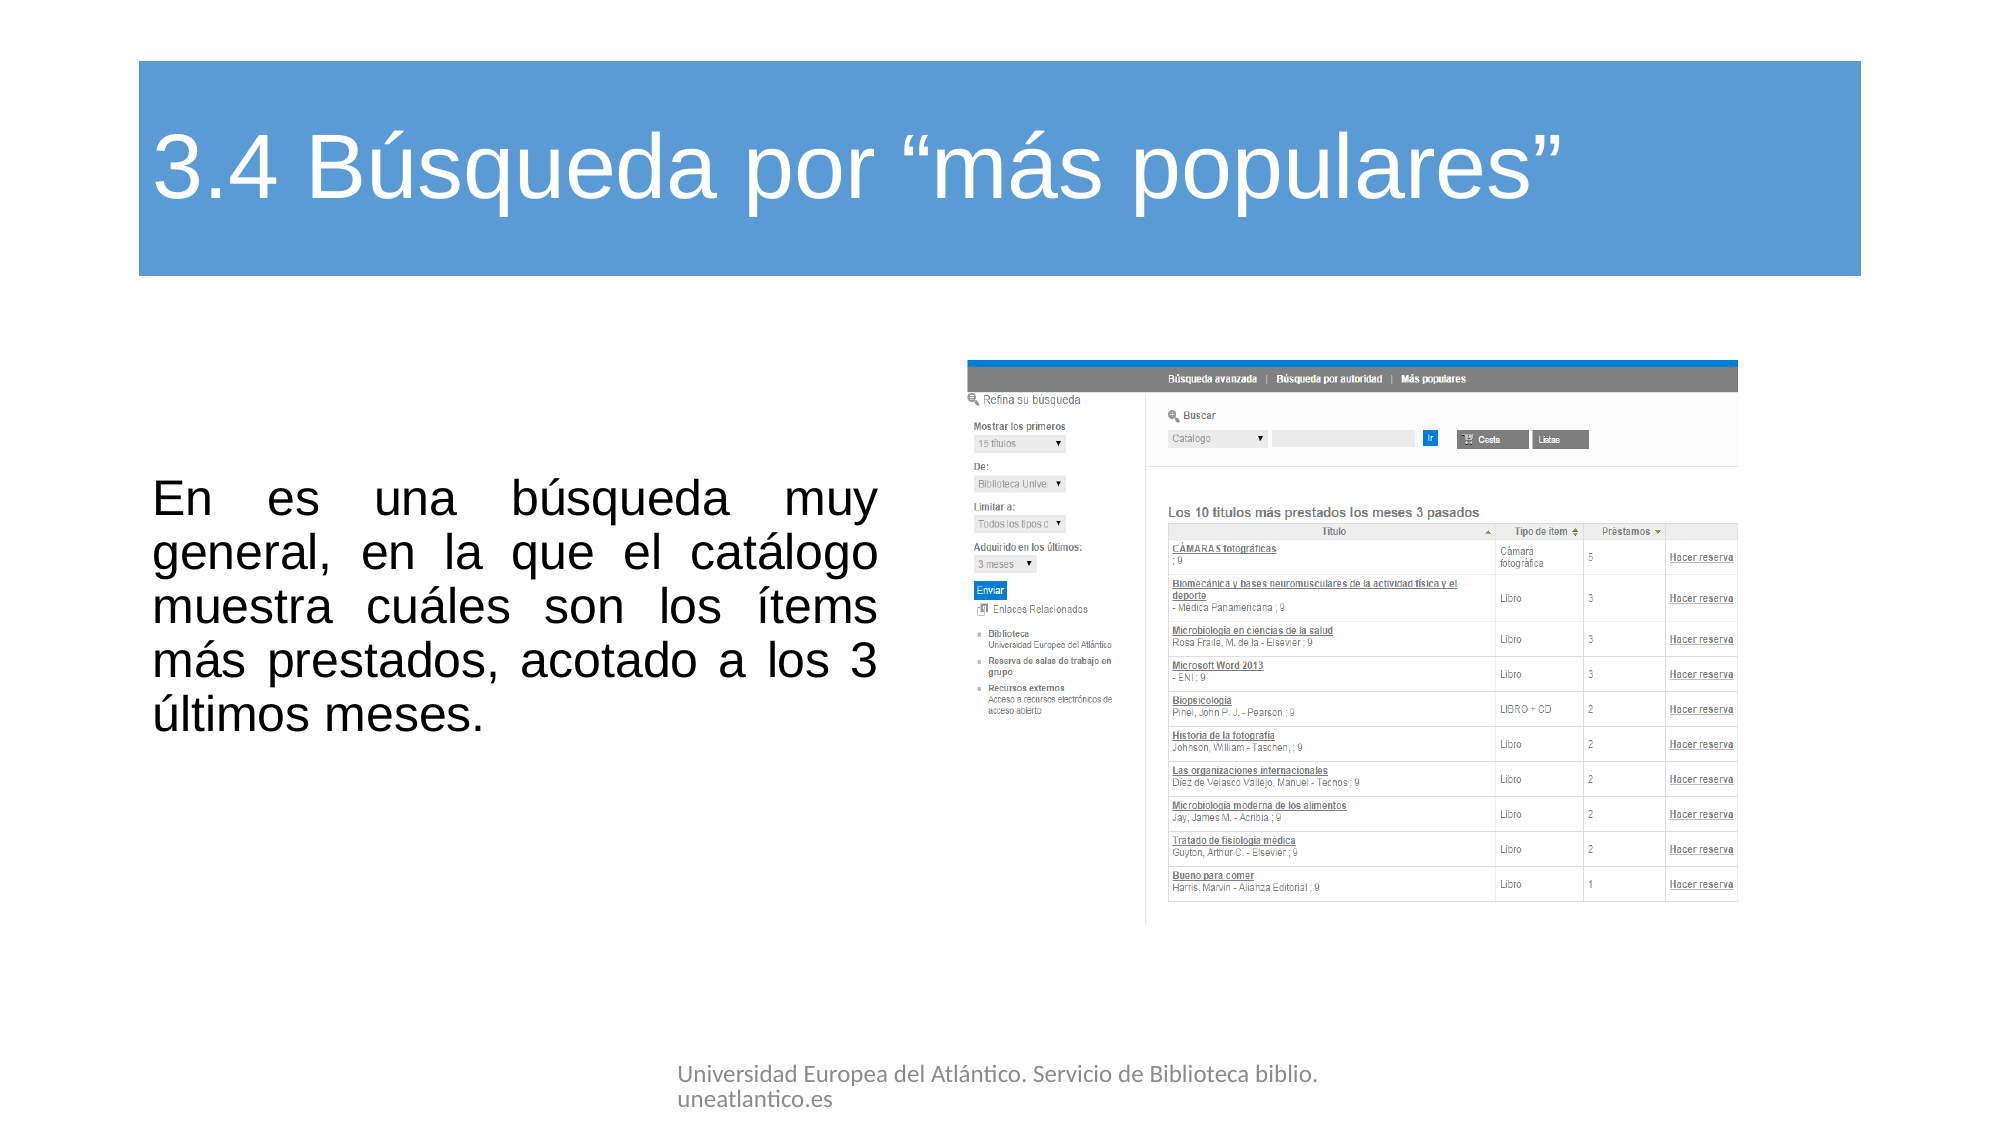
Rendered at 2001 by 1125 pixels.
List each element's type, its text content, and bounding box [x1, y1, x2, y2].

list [964, 353, 1852, 925]
list En es una búsqueda muy general, en la que el catálogo muestra cuáles son los ítems más prestados, acotado a los 3 últimos meses. [137, 299, 895, 1014]
title 3.4 Búsqueda por “más populares” [136, 58, 1864, 279]
footer Universidad Europea del Atlántico. Servicio de Biblioteca biblio.uneatlantico.es [662, 1042, 1338, 1103]
